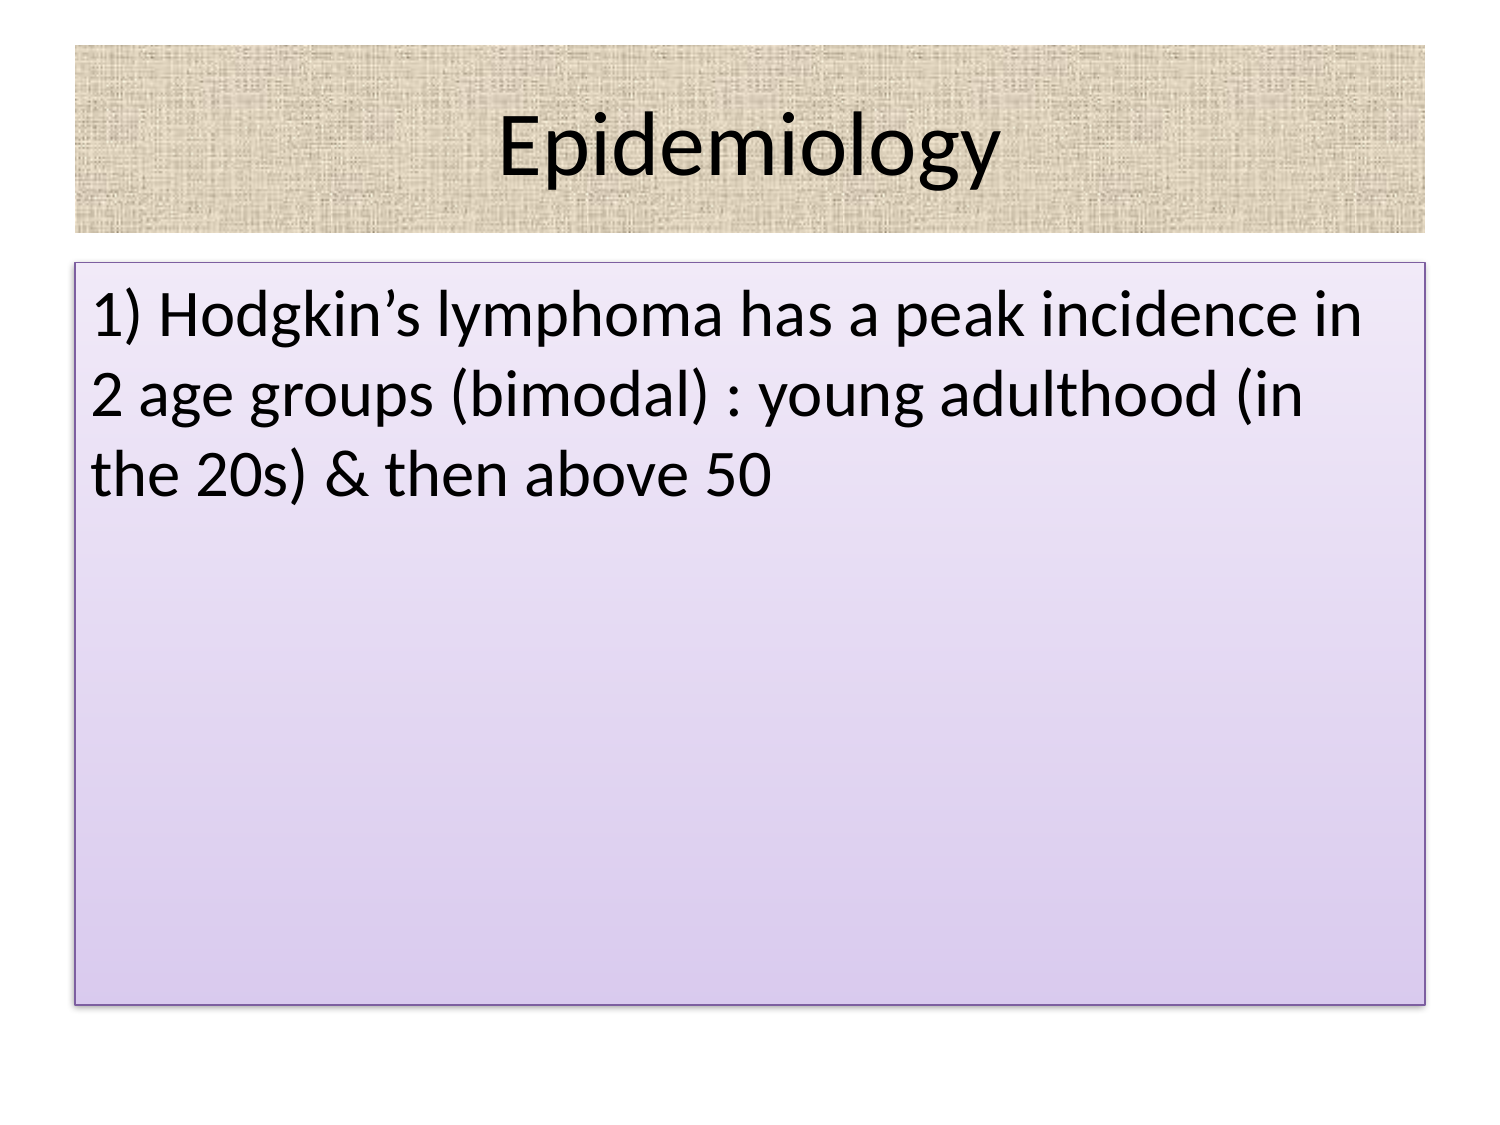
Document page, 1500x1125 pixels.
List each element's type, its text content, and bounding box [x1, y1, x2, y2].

title Epidemiology [75, 45, 1425, 233]
list 1) Hodgkin’s lymphoma has a peak incidence in 2 age groups (bimodal) : young adulthood (in the 20s) & then above 50 [74, 262, 1426, 1006]
